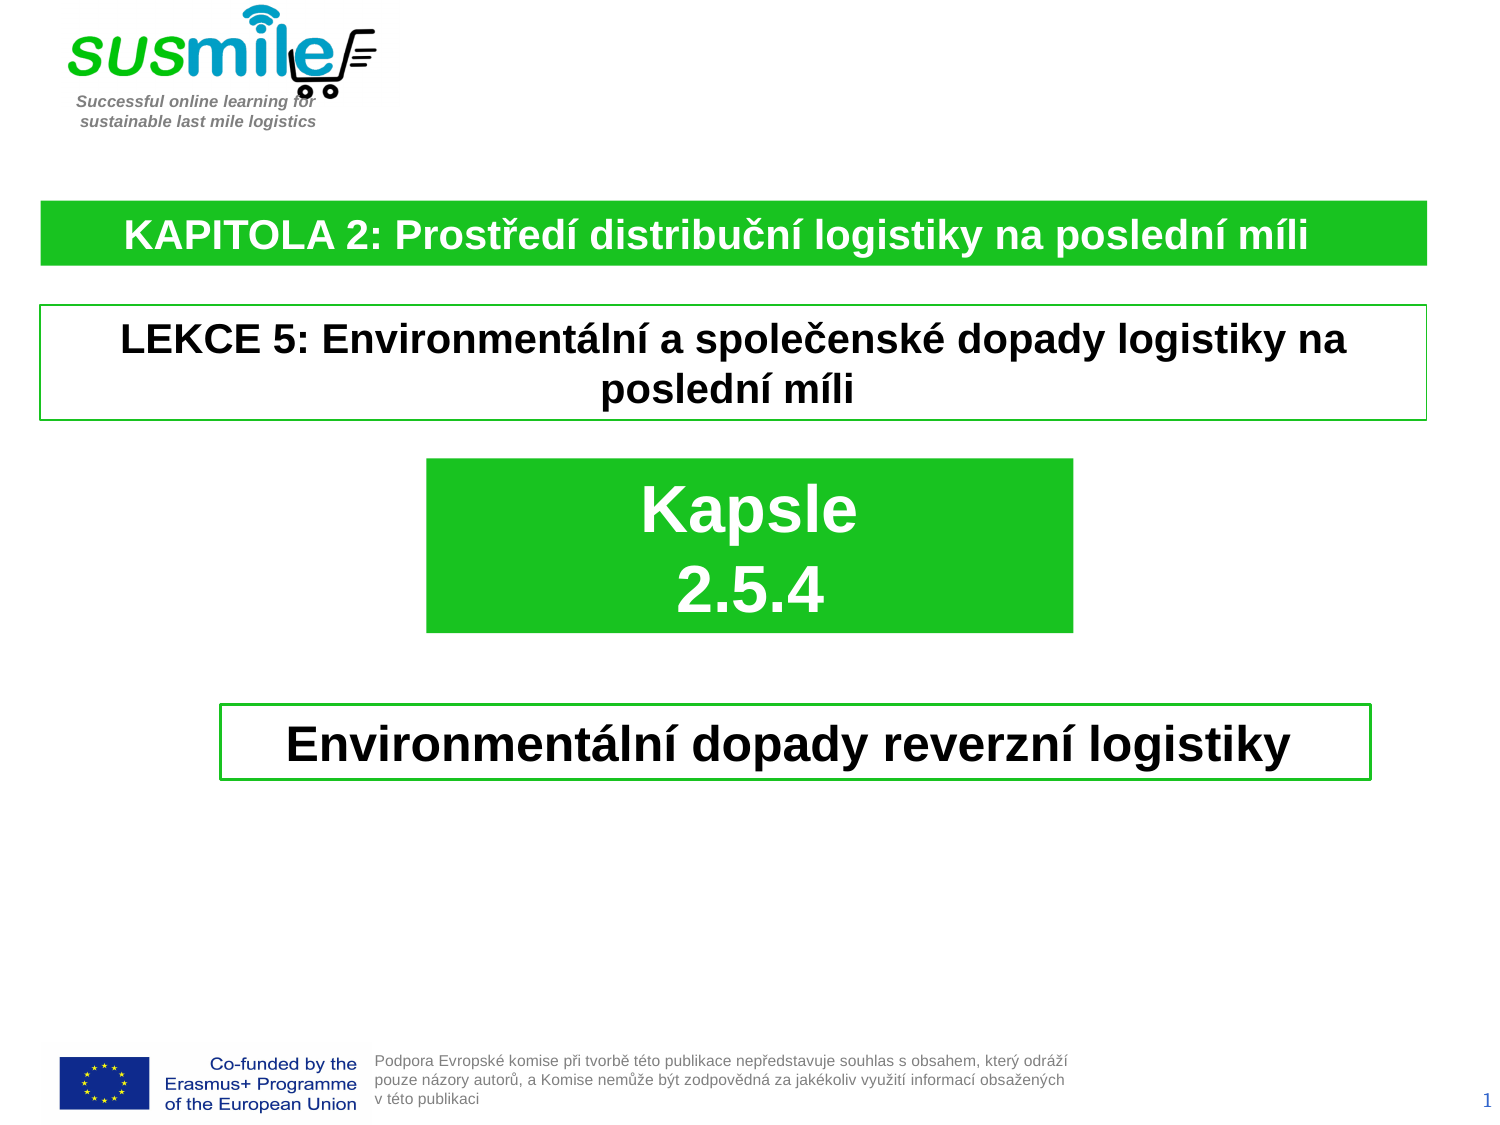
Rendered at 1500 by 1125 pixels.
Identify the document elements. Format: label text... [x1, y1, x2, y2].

picture [41, 1042, 372, 1125]
slide_number 1 [1156, 1069, 1500, 1125]
text_box Kapsle 2.5.4 [426, 458, 1074, 634]
text_box KAPITOLA 2: Prostředí distribuční logistiky na poslední míli [40, 200, 1428, 266]
text_box Environmentální dopady reverzní logistiky [220, 704, 1371, 780]
picture [61, 0, 400, 107]
text_box LEKCE 5: Environmentální a společenské dopady logistiky na poslední míli [39, 304, 1427, 420]
